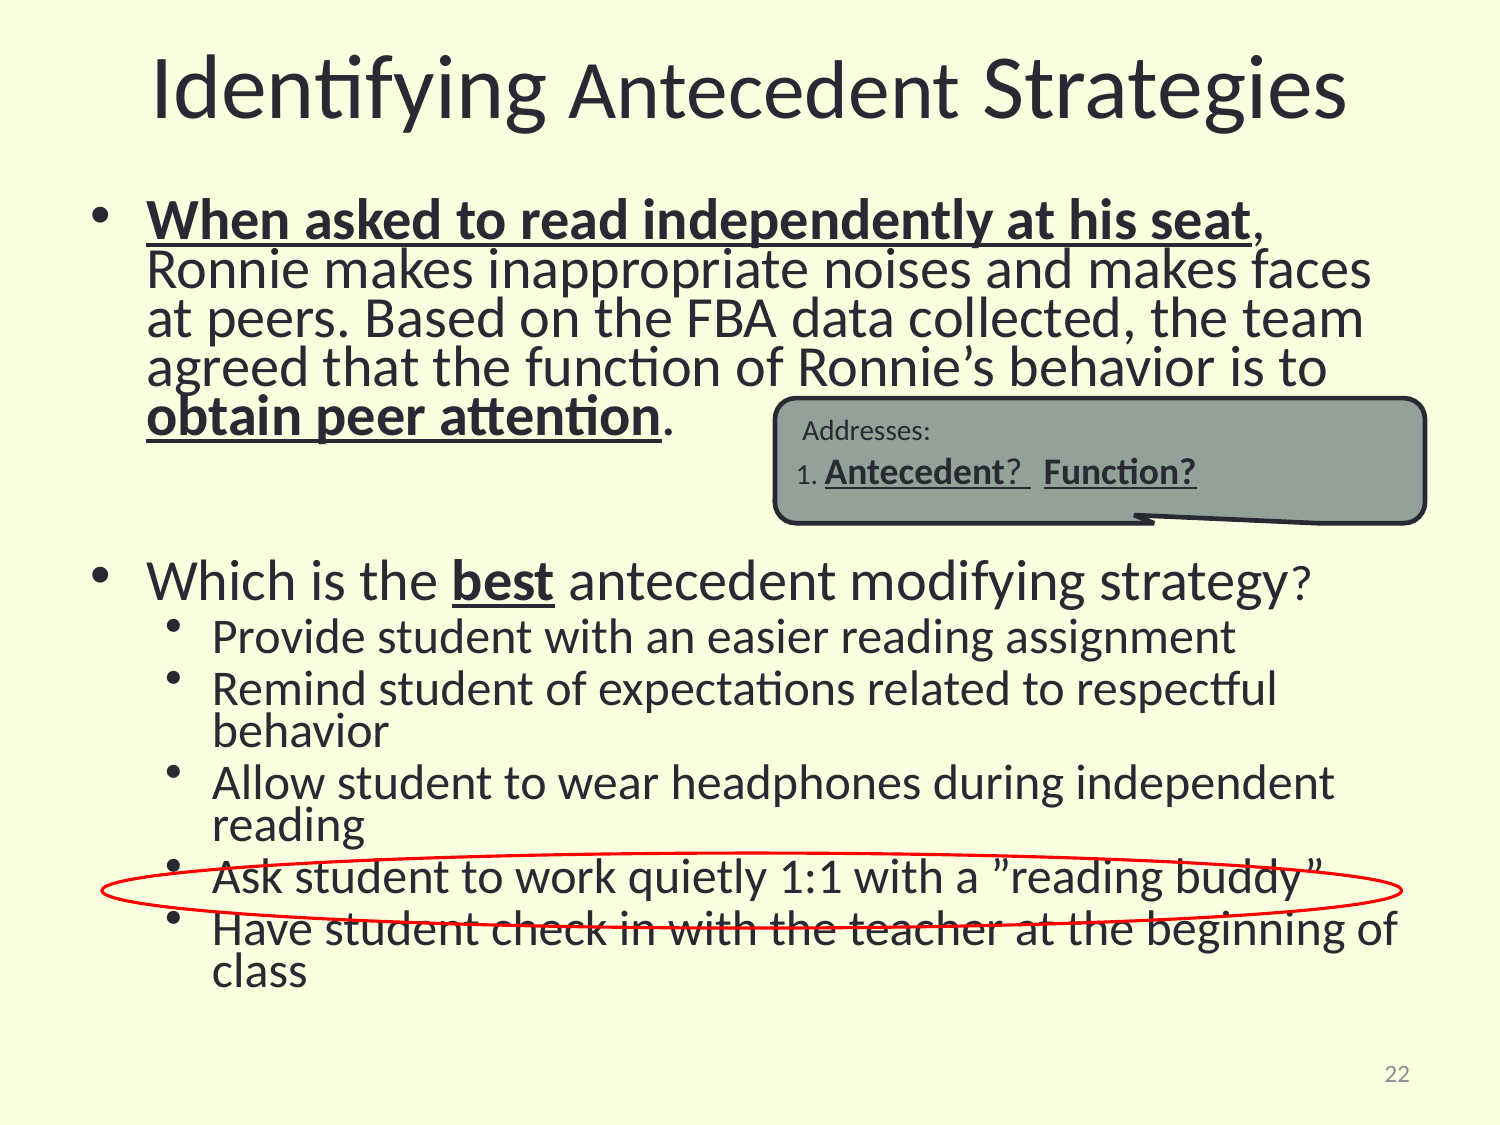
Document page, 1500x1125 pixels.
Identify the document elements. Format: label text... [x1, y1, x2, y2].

text_box Addresses: 1. Antecedent? Function? [774, 398, 1426, 524]
slide_number 22 [1074, 1042, 1425, 1103]
list When asked to read independently at his seat, Ronnie makes inappropriate noises and makes faces at peers. Based on the FBA data collected, the team agreed that the function of Ronnie’s behavior is to obtain peer attention. Which is the best antecedent modifying strategy? Provide student with an easier reading assignment Remind student of expectations related to respectful behavior Allow student to wear headphones during independent reading Ask student to work quietly 1:1 with a ”reading buddy” Have student check in with the teacher at the beginning of class [75, 192, 1425, 1033]
title Identifying Antecedent Strategies [75, 10, 1425, 155]
text_box [101, 853, 1402, 929]
